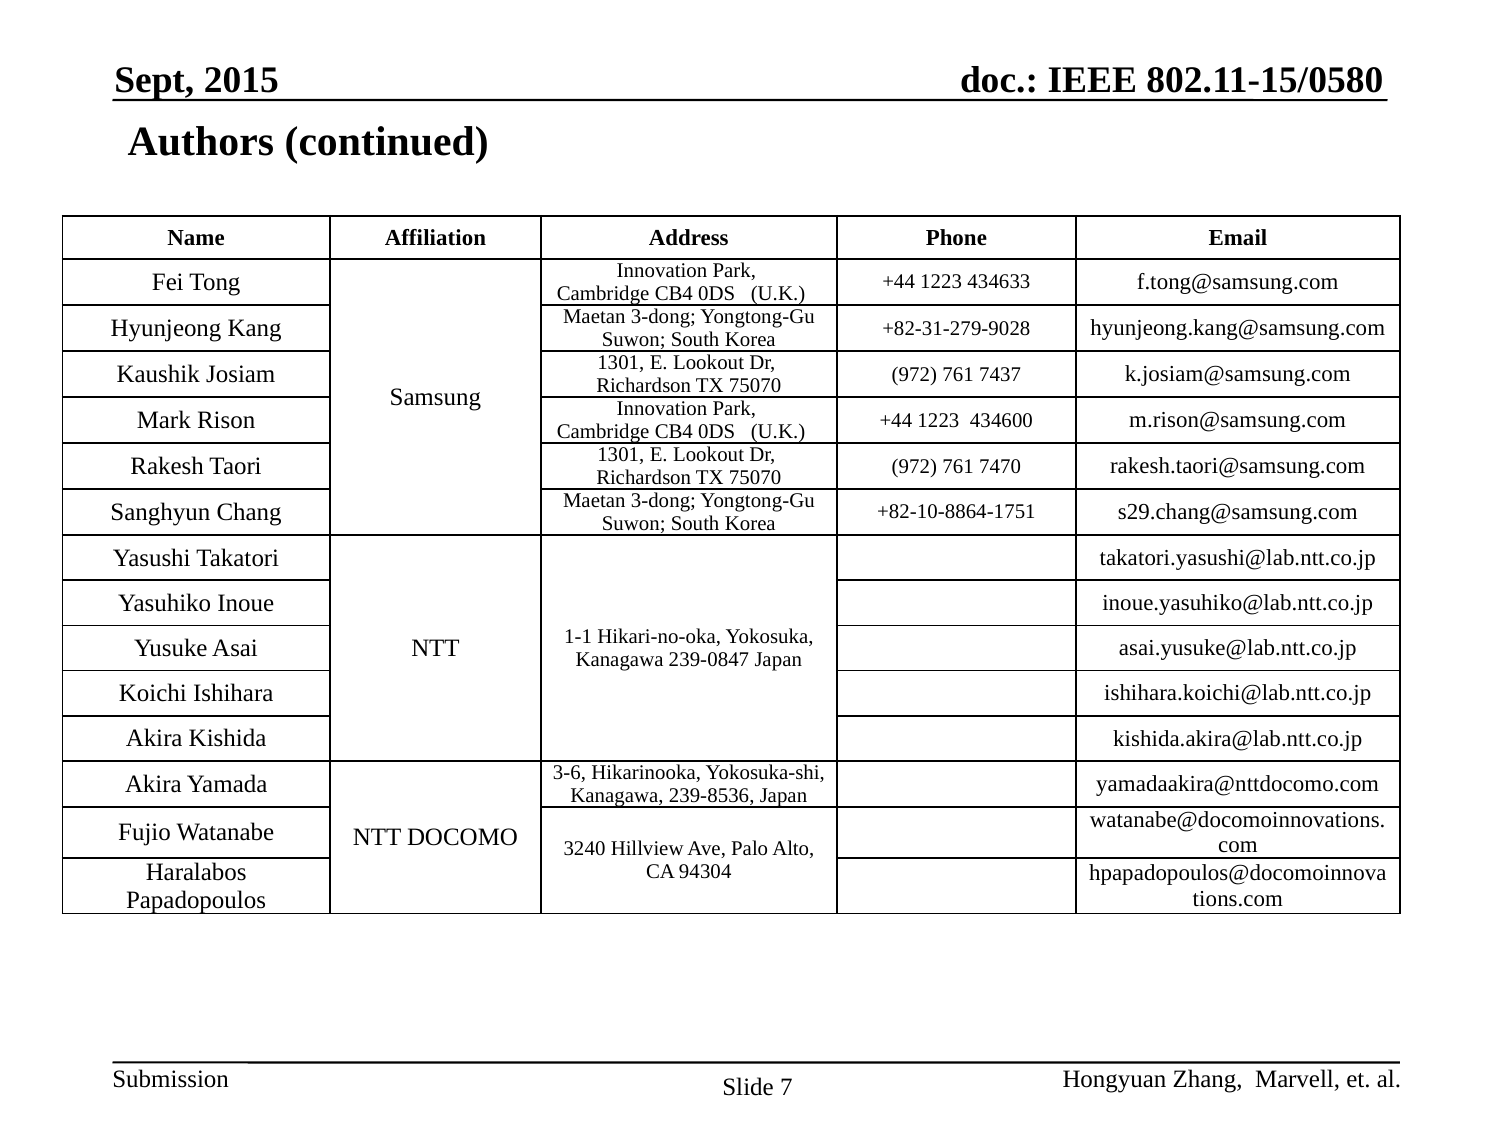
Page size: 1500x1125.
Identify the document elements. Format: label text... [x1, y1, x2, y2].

table_cell +44 1223 434633 [838, 260, 1075, 304]
table_cell Hyunjeong Kang [63, 306, 329, 350]
table_cell hyunjeong.kang@samsung.com [1077, 306, 1399, 350]
slide_number Slide 7 [713, 1069, 802, 1101]
table_cell Yasuhiko Inoue [63, 581, 329, 625]
table_cell Sanghyun Chang [63, 490, 329, 534]
table_header Name [63, 217, 329, 258]
table_cell Innovation Park, Cambridge CB4 0DS (U.K.) [542, 260, 836, 304]
table_cell [838, 808, 1075, 857]
table_cell (972) 761 7437 [838, 352, 1075, 396]
table_cell +44 1223 434600 [838, 398, 1075, 442]
table_cell asai.yusuke@lab.ntt.co.jp [1077, 626, 1399, 670]
table_cell Kaushik Josiam [63, 352, 329, 396]
table_cell Akira Yamada [63, 762, 329, 806]
table_cell Yusuke Asai [63, 626, 329, 670]
table_cell 1301, E. Lookout Dr, Richardson TX 75070 [542, 352, 836, 396]
table_cell [838, 536, 1075, 579]
table_cell Haralabos Papadopoulos [63, 859, 329, 913]
table_cell [838, 581, 1075, 625]
table_cell Maetan 3-dong; Yongtong-Gu Suwon; South Korea [542, 490, 836, 534]
table_cell yamadaakira@nttdocomo.com [1077, 762, 1399, 806]
table_cell [838, 762, 1075, 806]
table_cell Fujio Watanabe [63, 808, 329, 857]
table_header Email [1077, 217, 1399, 258]
table_cell [838, 626, 1075, 670]
table_cell Rakesh Taori [63, 444, 329, 488]
table_cell takatori.yasushi@lab.ntt.co.jp [1077, 536, 1399, 579]
table_cell [838, 671, 1075, 715]
table_header Address [542, 217, 836, 258]
table_cell 1301, E. Lookout Dr, Richardson TX 75070 [542, 444, 836, 488]
table_cell kishida.akira@lab.ntt.co.jp [1077, 717, 1399, 760]
table_cell 3240 Hillview Ave, Palo Alto, CA 94304 [542, 808, 836, 913]
table_cell (972) 761 7470 [838, 444, 1075, 488]
footer Hongyuan Zhang, Marvell, et. al. [1057, 1061, 1402, 1093]
table_cell +82-31-279-9028 [838, 306, 1075, 350]
table_cell hpapadopoulos@docomoinnovations.com [1077, 859, 1399, 913]
table_cell 3-6, Hikarinooka, Yokosuka-shi, Kanagawa, 239-8536, Japan [542, 762, 836, 806]
table_cell Mark Rison [63, 398, 329, 442]
table_cell Fei Tong [63, 260, 329, 304]
table_cell m.rison@samsung.com [1077, 398, 1399, 442]
title Authors (continued) [112, 119, 1388, 158]
table_cell s29.chang@samsung.com [1077, 490, 1399, 534]
table_cell [838, 859, 1075, 913]
table_cell Akira Kishida [63, 717, 329, 760]
table_cell [838, 717, 1075, 760]
table_cell ishihara.koichi@lab.ntt.co.jp [1077, 671, 1399, 715]
table_cell Samsung [331, 260, 540, 534]
table_cell f.tong@samsung.com [1077, 260, 1399, 304]
table_cell inoue.yasuhiko@lab.ntt.co.jp [1077, 581, 1399, 625]
table_cell NTT [331, 536, 540, 760]
table_header Affiliation [331, 217, 540, 258]
table_cell Innovation Park, Cambridge CB4 0DS (U.K.) [542, 398, 836, 442]
table_cell rakesh.taori@samsung.com [1077, 444, 1399, 488]
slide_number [114, 54, 281, 101]
table_cell Maetan 3-dong; Yongtong-Gu Suwon; South Korea [542, 306, 836, 350]
table_cell watanabe@docomoinnovations.com [1077, 808, 1399, 857]
table_cell Yasushi Takatori [63, 536, 329, 579]
table_cell NTT DOCOMO [331, 762, 540, 913]
table_cell Koichi Ishihara [63, 671, 329, 715]
table_cell k.josiam@samsung.com [1077, 352, 1399, 396]
table_cell +82-10-8864-1751 [838, 490, 1075, 534]
table_cell 1-1 Hikari-no-oka, Yokosuka, Kanagawa 239-0847 Japan [542, 536, 836, 760]
table_header Phone [838, 217, 1075, 258]
